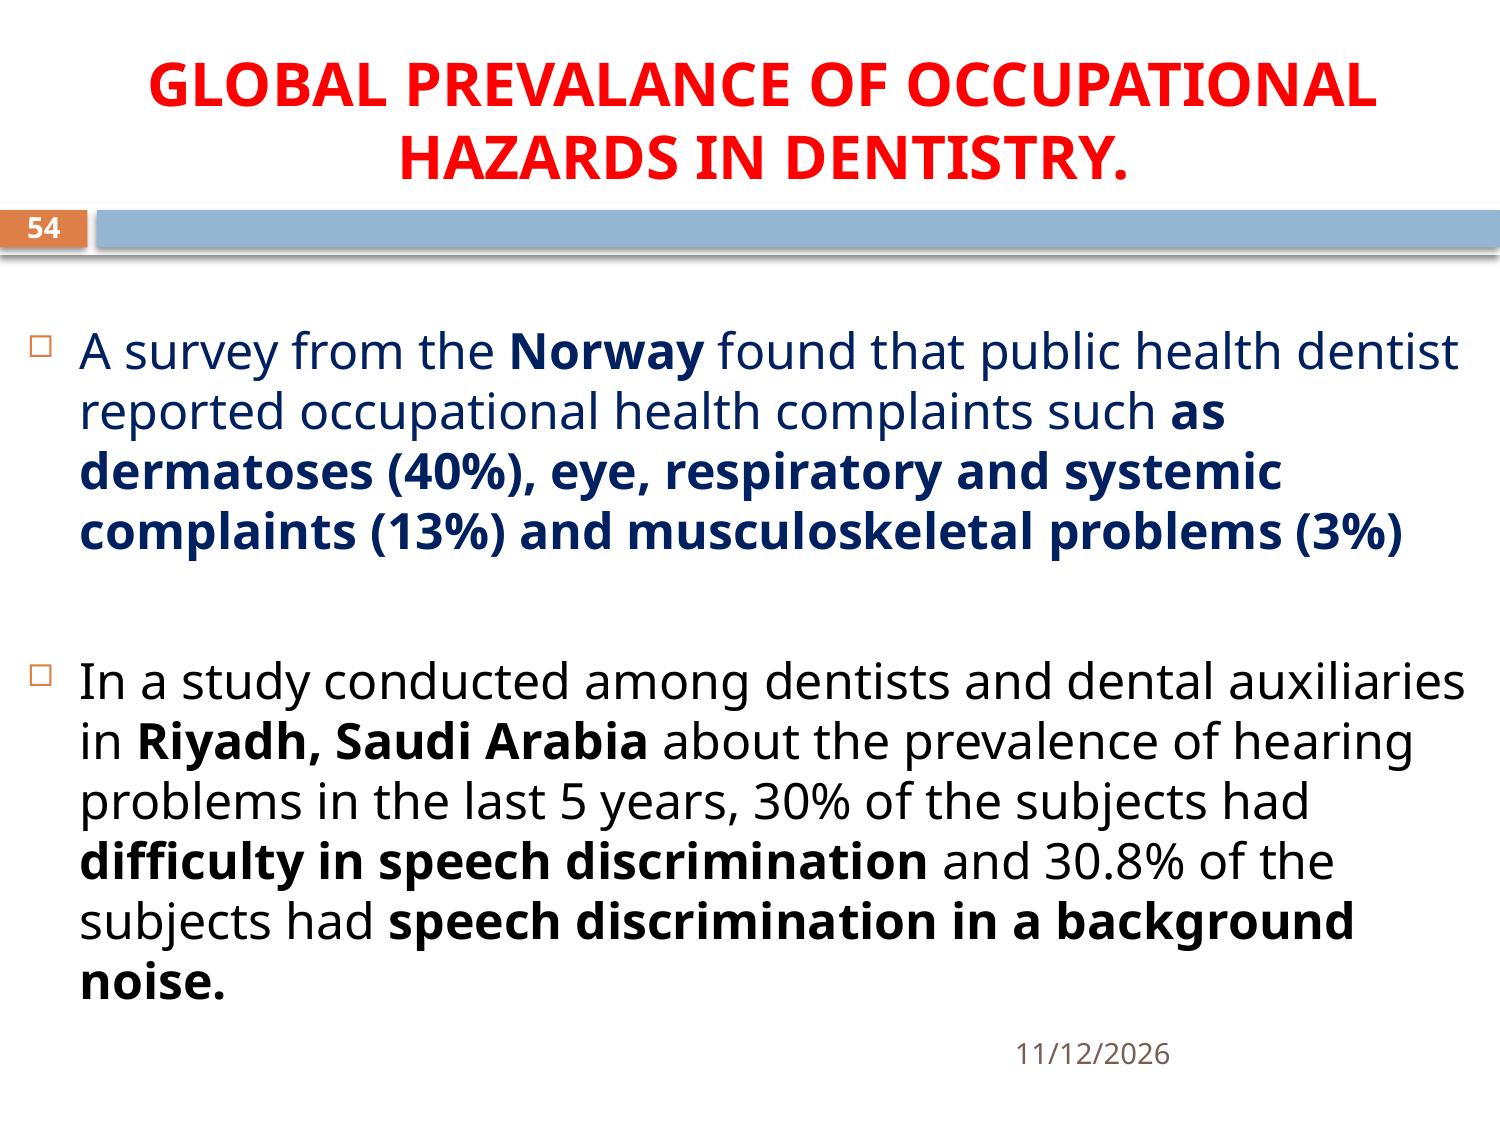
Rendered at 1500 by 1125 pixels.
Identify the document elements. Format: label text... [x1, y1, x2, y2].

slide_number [999, 1050, 1438, 1085]
list A survey from the Norway found that public health dentist reported occupational health complaints such as dermatoses (40%), eye, respiratory and systemic complaints (13%) and musculoskeletal problems (3%) In a study conducted among dentists and dental auxiliaries in Riyadh, Saudi Arabia about the prevalence of hearing problems in the last 5 years, 30% of the subjects had difficulty in speech discrimination and 30.8% of the subjects had speech discrimination in a background noise. [12, 312, 1500, 1050]
slide_number 54 [0, 208, 88, 249]
title GLOBAL PREVALANCE OF OCCUPATIONAL HAZARDS IN DENTISTRY. [0, 37, 1500, 200]
